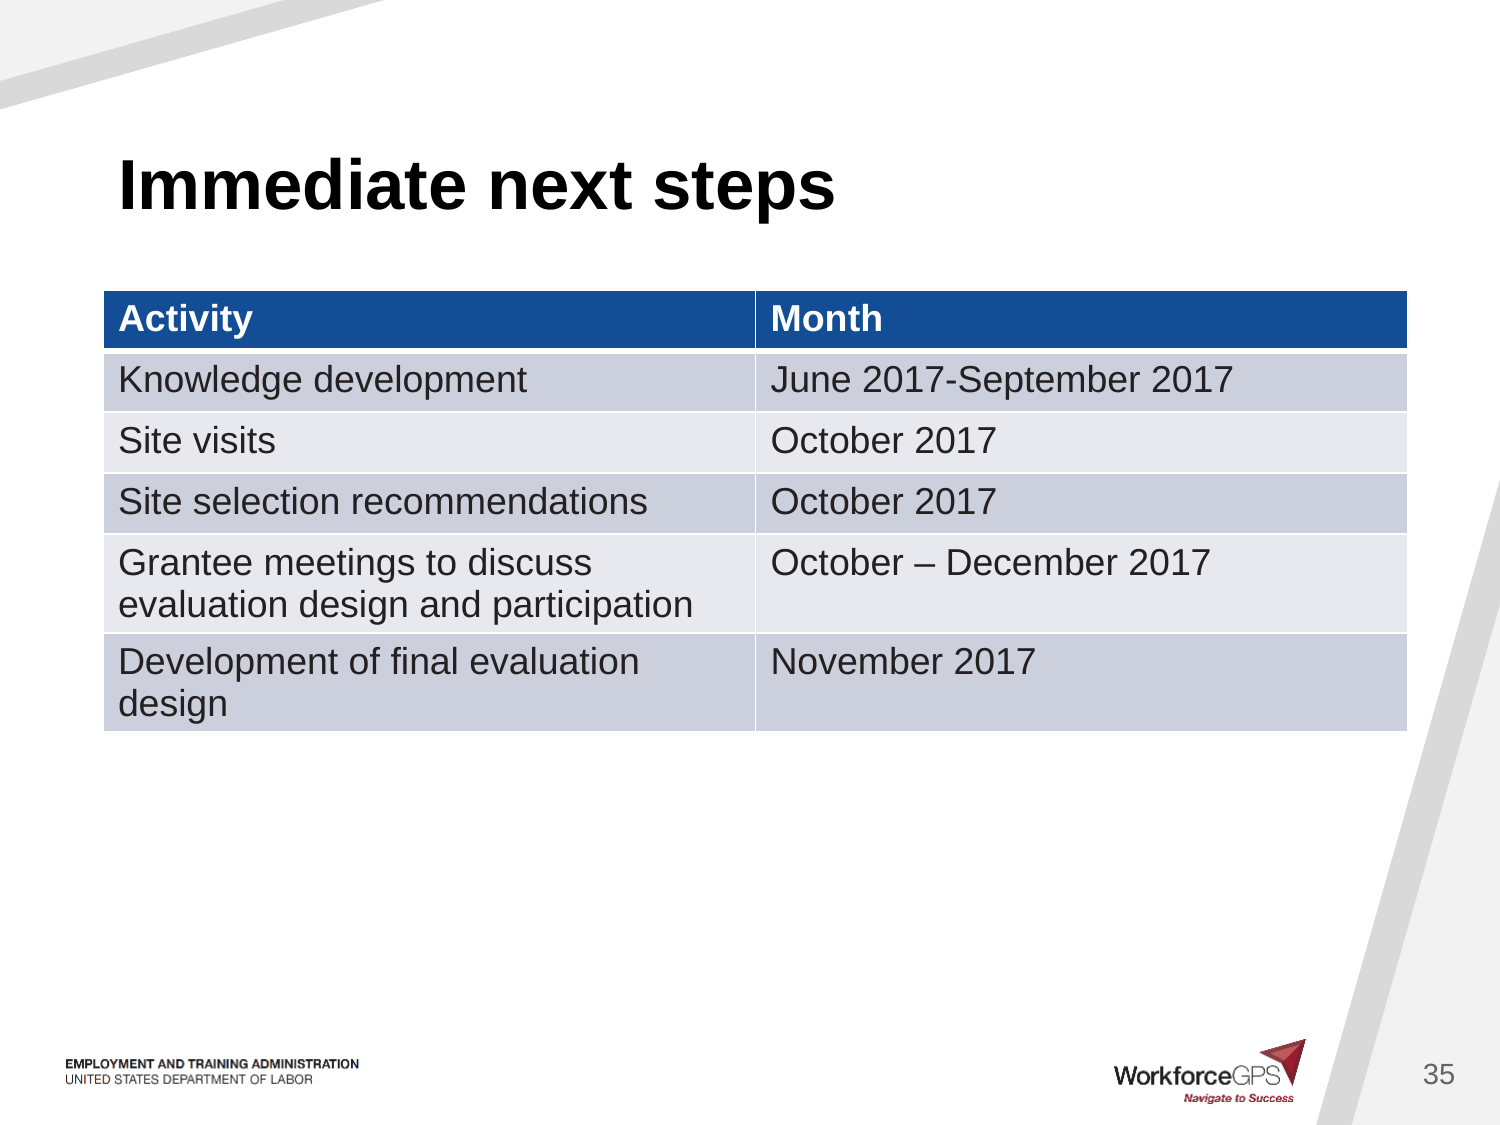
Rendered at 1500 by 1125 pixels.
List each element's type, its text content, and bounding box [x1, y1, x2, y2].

table_header Month [756, 291, 1407, 348]
table_cell Site selection recommendations [104, 474, 755, 533]
table_cell Development of final evaluation design [104, 634, 755, 731]
title Immediate next steps [103, 59, 1409, 233]
table_cell October – December 2017 [756, 535, 1407, 632]
table_cell Site visits [104, 413, 755, 472]
slide_number 35 [1260, 1042, 1471, 1103]
table_cell October 2017 [756, 413, 1407, 472]
table_cell June 2017-September 2017 [756, 354, 1407, 411]
table_cell November 2017 [756, 634, 1407, 731]
picture [1112, 1038, 1308, 1105]
picture [59, 1053, 370, 1092]
table_cell Grantee meetings to discuss evaluation design and participation [104, 535, 755, 632]
table_header Activity [104, 291, 755, 348]
table_cell Knowledge development [104, 354, 755, 411]
table_cell October 2017 [756, 474, 1407, 533]
